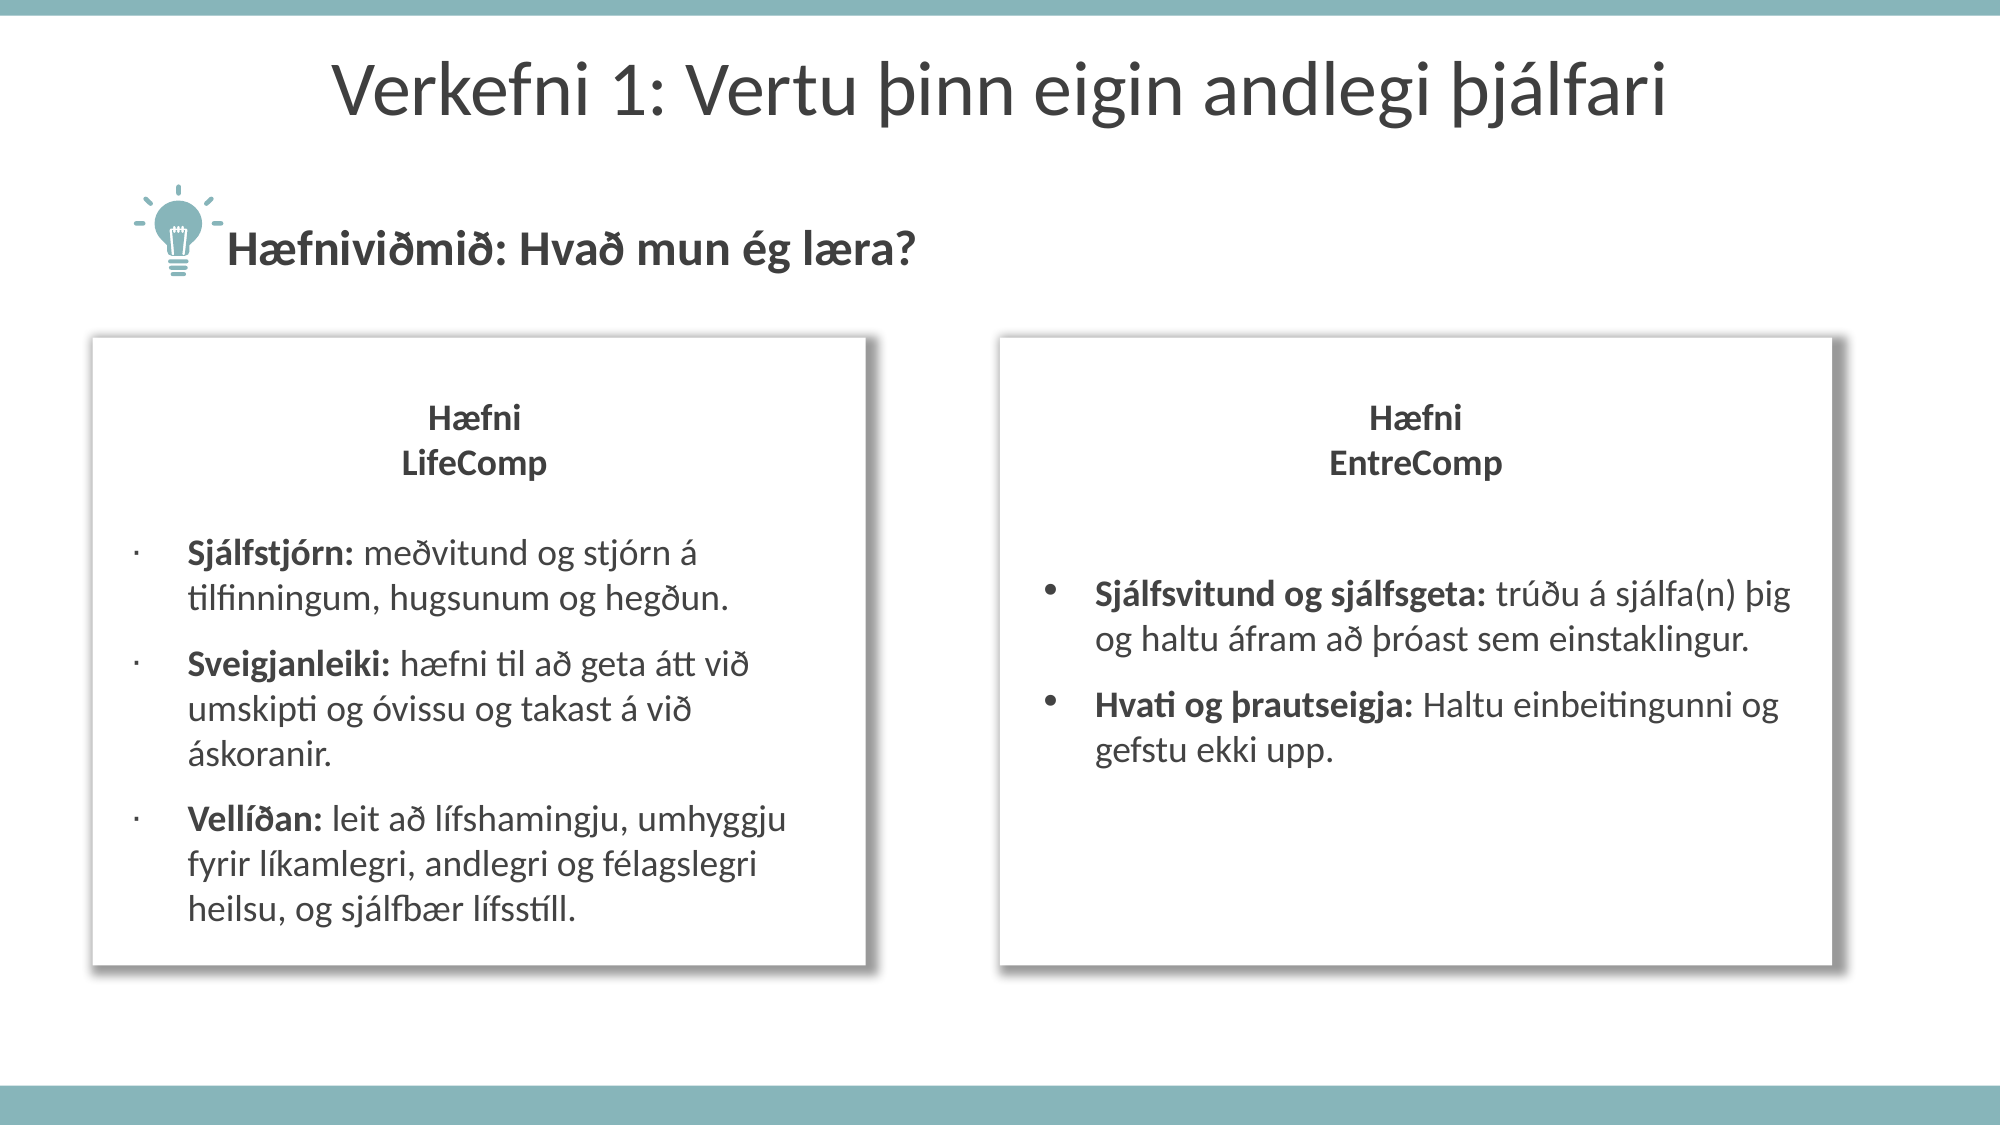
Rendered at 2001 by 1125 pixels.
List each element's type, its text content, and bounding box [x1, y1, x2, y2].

text_box Hæfni LifeComp Sjálfstjórn: meðvitund og stjórn á tilfinningum, hugsunum og hegðun. Sveigjanleiki: hæfni til að geta átt við umskipti og óvissu og takast á við áskoranir. Vellíðan: leit að lífshamingju, umhyggju fyrir líkamlegri, andlegri og félagslegri heilsu, og sjálfbær lífsstíll. [92, 337, 866, 966]
text_box [168, 259, 189, 264]
text_box Hæfniviðmið: Hvað mun ég læra? [212, 214, 1190, 277]
text_box [168, 265, 188, 270]
text_box [204, 196, 214, 206]
list Verkefni 1: Vertu þinn eigin andlegi þjálfari [0, 26, 2000, 153]
text_box [176, 184, 181, 196]
text_box Hæfni EntreComp Sjálfsvitund og sjálfsgeta: trúðu á sjálfa(n) þig og haltu áfram að þróast sem einstaklingur. Hvati og þrautseigja: Haltu einbeitingunni og gefstu ekki upp. [999, 337, 1833, 966]
text_box [133, 221, 146, 226]
text_box [154, 200, 203, 256]
text_box [170, 272, 187, 277]
text_box [143, 196, 153, 206]
